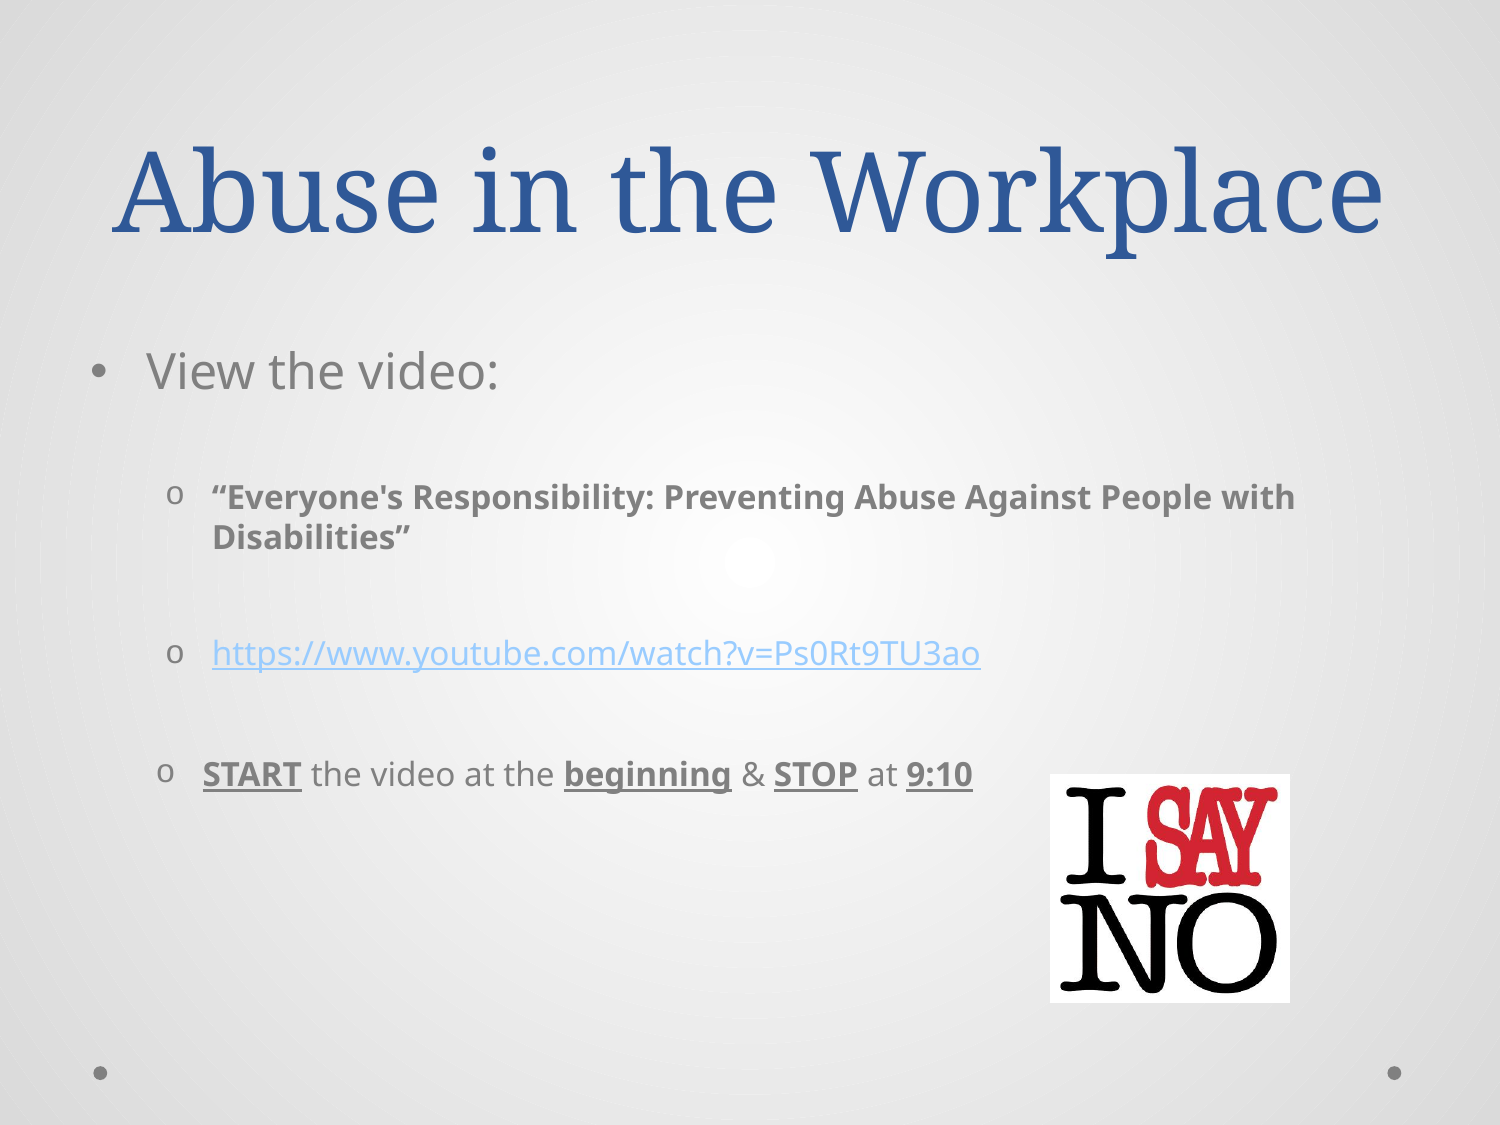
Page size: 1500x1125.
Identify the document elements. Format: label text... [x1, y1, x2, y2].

title Abuse in the Workplace [75, 0, 1425, 262]
picture [1049, 774, 1290, 1003]
list View the video: “Everyone's Responsibility: Preventing Abuse Against People with Disabilities” https://www.youtube.com/watch?v=Ps0Rt9TU3ao START the video at the beginning & STOP at 9:10 [75, 262, 1425, 1005]
